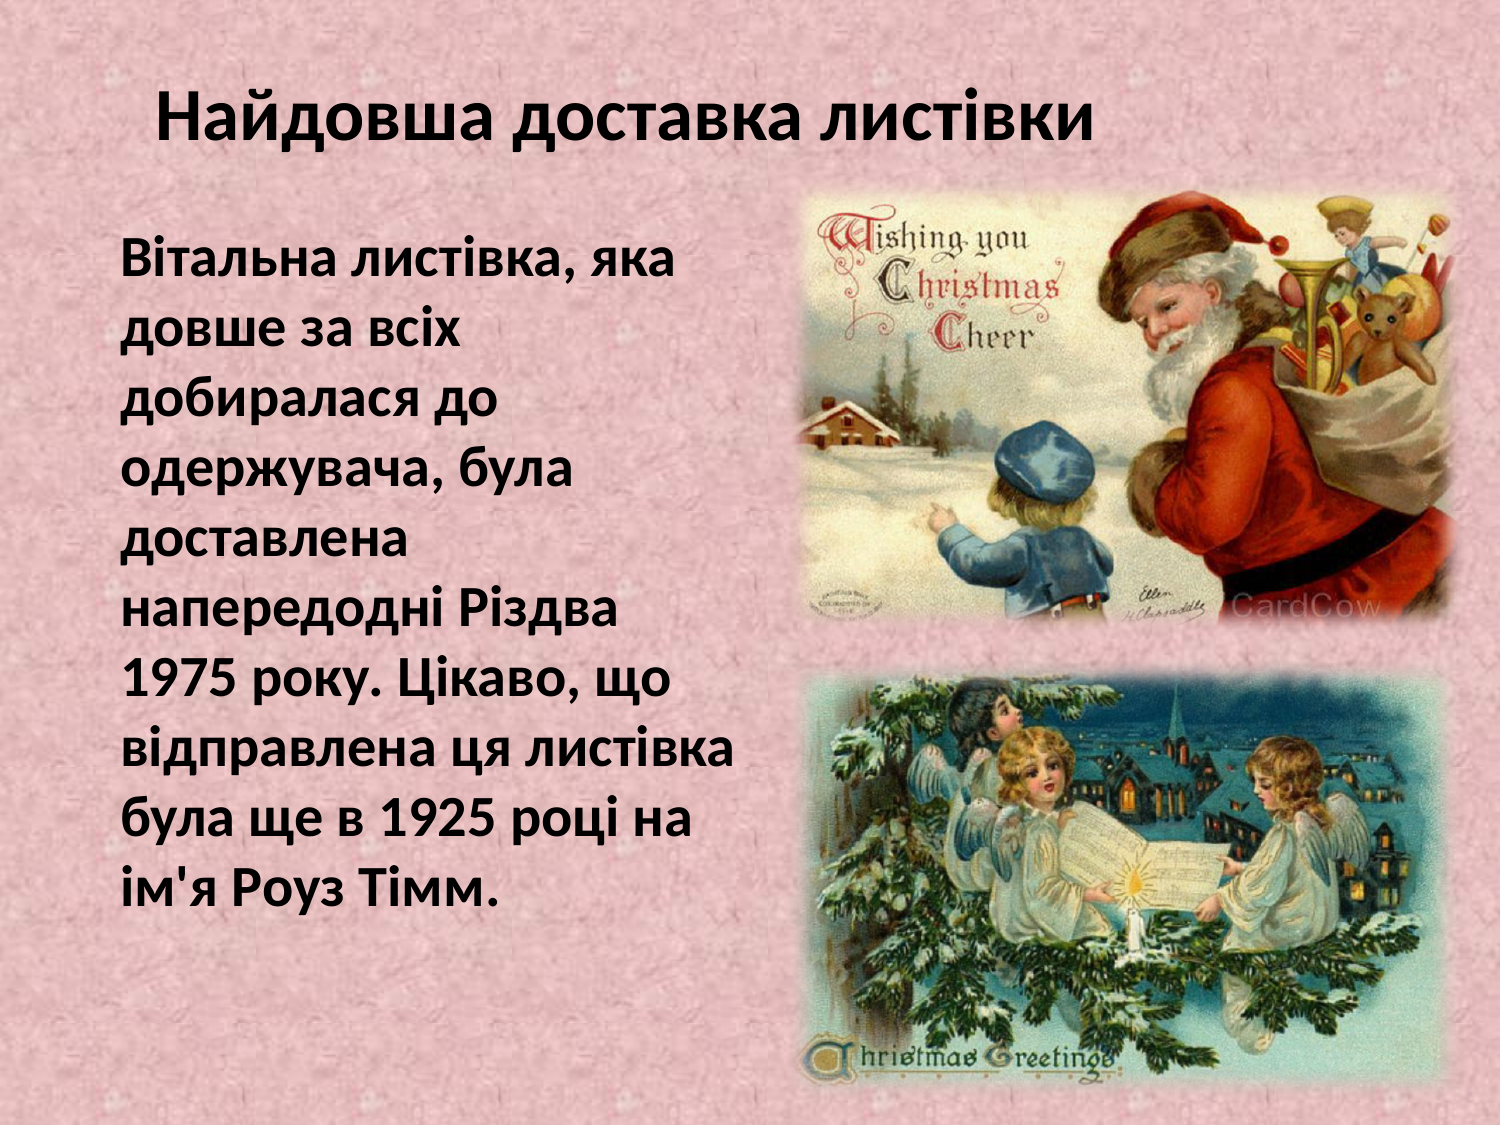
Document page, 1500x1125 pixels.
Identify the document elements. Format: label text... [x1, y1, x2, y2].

picture [0, 0, 1500, 1125]
text_box Вiтальна листiвка, яка довше за всiх добиралася до одержувача, була доставлена напередоднi Рiздва 1975 року. Цiкаво, що вiдправлена ця листiвка була ще в 1925 роцi на iм'я Роуз Тiмм. [105, 210, 762, 971]
text_box Найдовша доставка листiвки [140, 58, 1454, 209]
